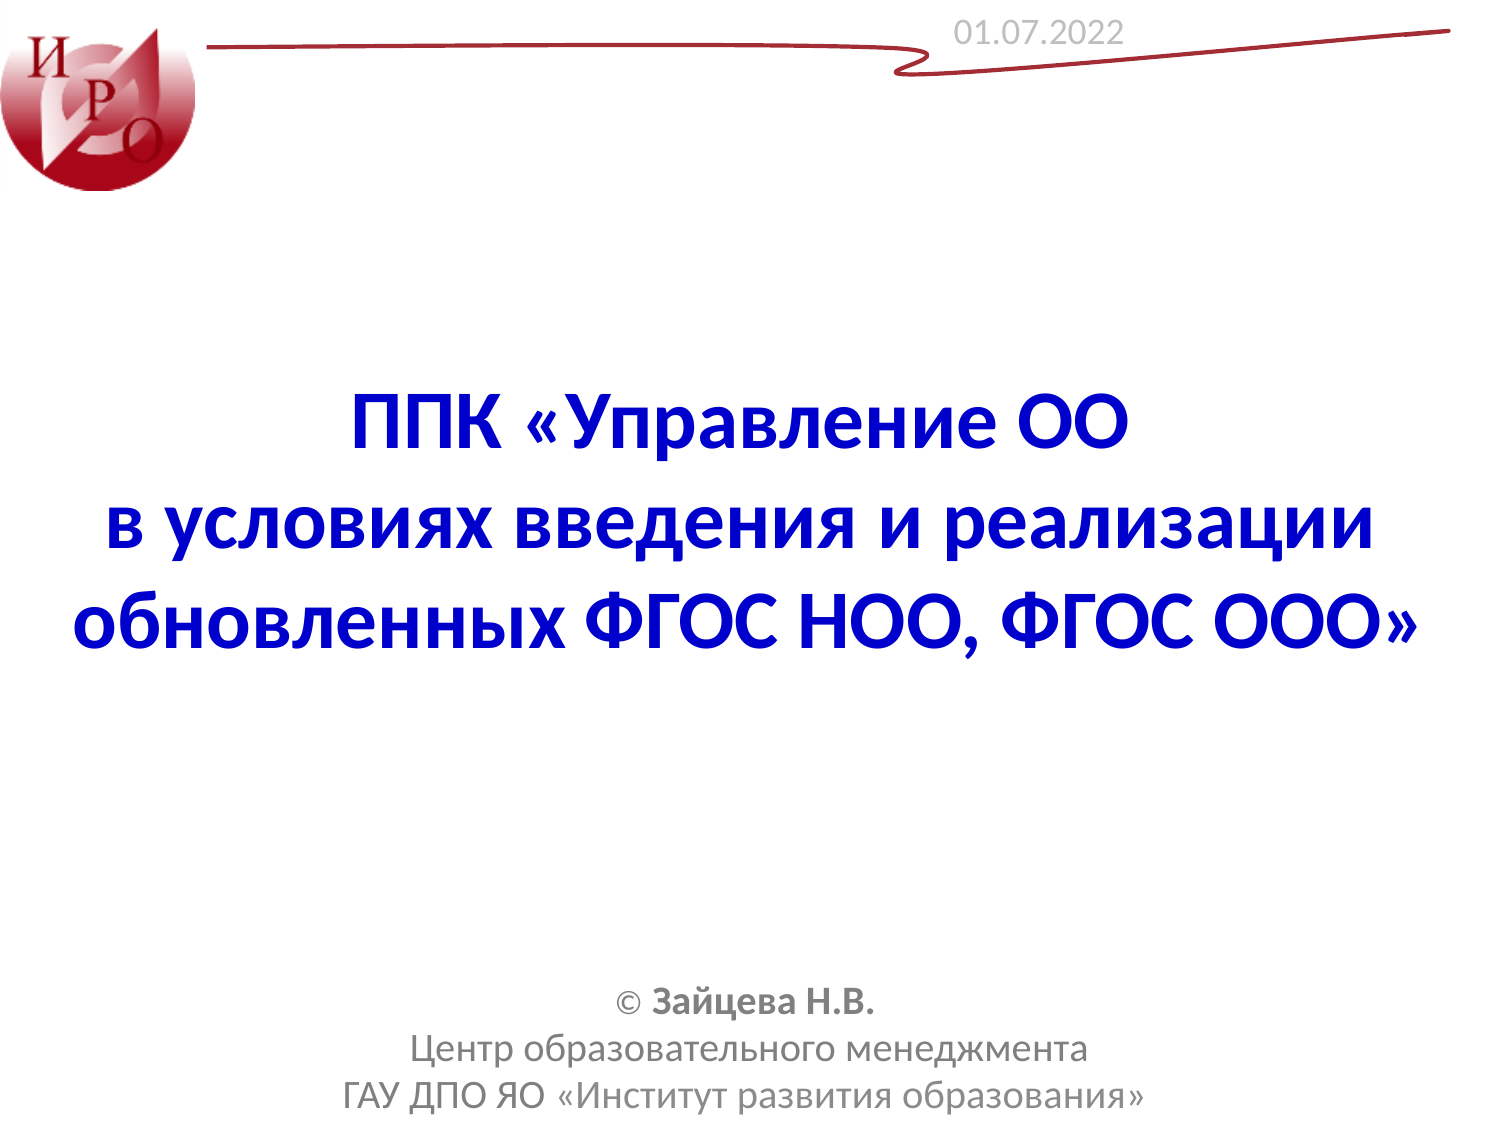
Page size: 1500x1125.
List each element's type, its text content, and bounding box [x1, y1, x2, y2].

text_box 01.07.2022 [938, 0, 1235, 60]
text_box [1235, 28, 1451, 52]
picture [0, 0, 196, 192]
text_box [206, 39, 1144, 77]
title ППК «Управление ОО в условиях введения и реализации обновленных ФГОС НОО, ФГОС ООО» [0, 302, 1500, 728]
subtitle © Зайцева Н.В. Центр образовательного менеджмента ГАУ ДПО ЯО «Институт развития образования» [0, 975, 1500, 1125]
